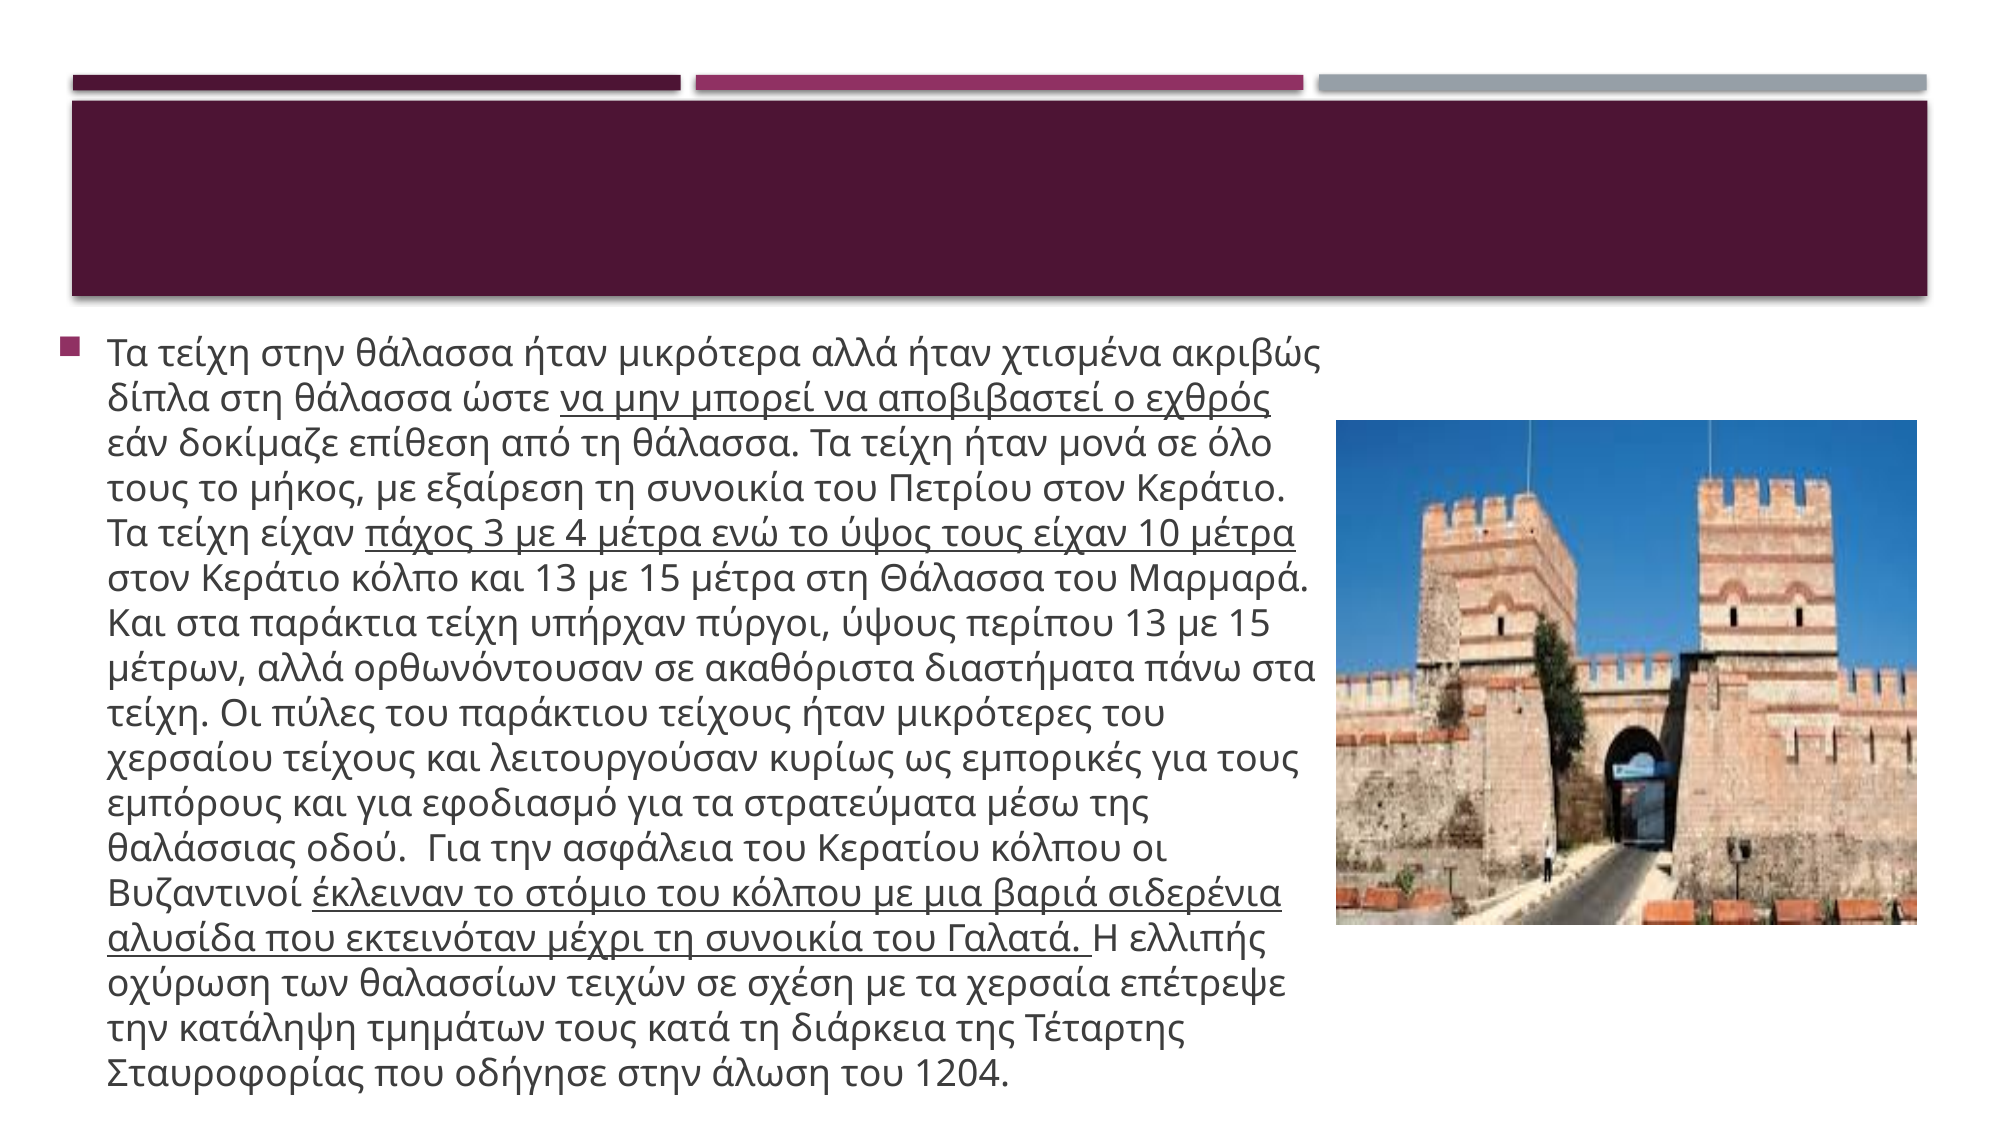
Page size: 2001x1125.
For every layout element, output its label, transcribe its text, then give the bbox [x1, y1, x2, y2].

list Τα τείχη στην θάλασσα ήταν μικρότερα αλλά ήταν χτισμένα ακριβώς δίπλα στη θάλασσα ώστε να μην μπορεί να αποβιβαστεί ο εχθρός εάν δοκίμαζε επίθεση από τη θάλασσα. Τα τείχη ήταν μονά σε όλο τους το μήκος, με εξαίρεση τη συνοικία του Πετρίου στον Κεράτιο. Τα τείχη είχαν πάχος 3 με 4 μέτρα ενώ το ύψος τους είχαν 10 μέτρα στον Κεράτιο κόλπο και 13 με 15 μέτρα στη Θάλασσα του Μαρμαρά. Και στα παράκτια τείχη υπήρχαν πύργοι, ύψους περίπου 13 με 15 μέτρων, αλλά ορθωνόντουσαν σε ακαθόριστα διαστήματα πάνω στα τείχη. Οι πύλες του παράκτιου τείχους ήταν μικρότερες του χερσαίου τείχους και λειτουργούσαν κυρίως ως εμπορικές για τους εμπόρους και για εφοδιασμό για τα στρατεύματα μέσω της θαλάσσιας οδού. Για την ασφάλεια του Κερατίου κόλπου οι Βυζαντινοί έκλειναν το στόμιο του κόλπου με μια βαριά σιδερένια αλυσίδα που εκτεινόταν μέχρι τη συνοικία του Γαλατά. Η ελλιπής οχύρωση των θαλασσίων τειχών σε σχέση με τα χερσαία επέτρεψε την κατάληψη τμημάτων τους κατά τη διάρκεια της Τέταρτης Σταυροφορίας που οδήγησε στην άλωση του 1204. [41, 281, 1348, 1125]
picture [1335, 420, 1917, 926]
